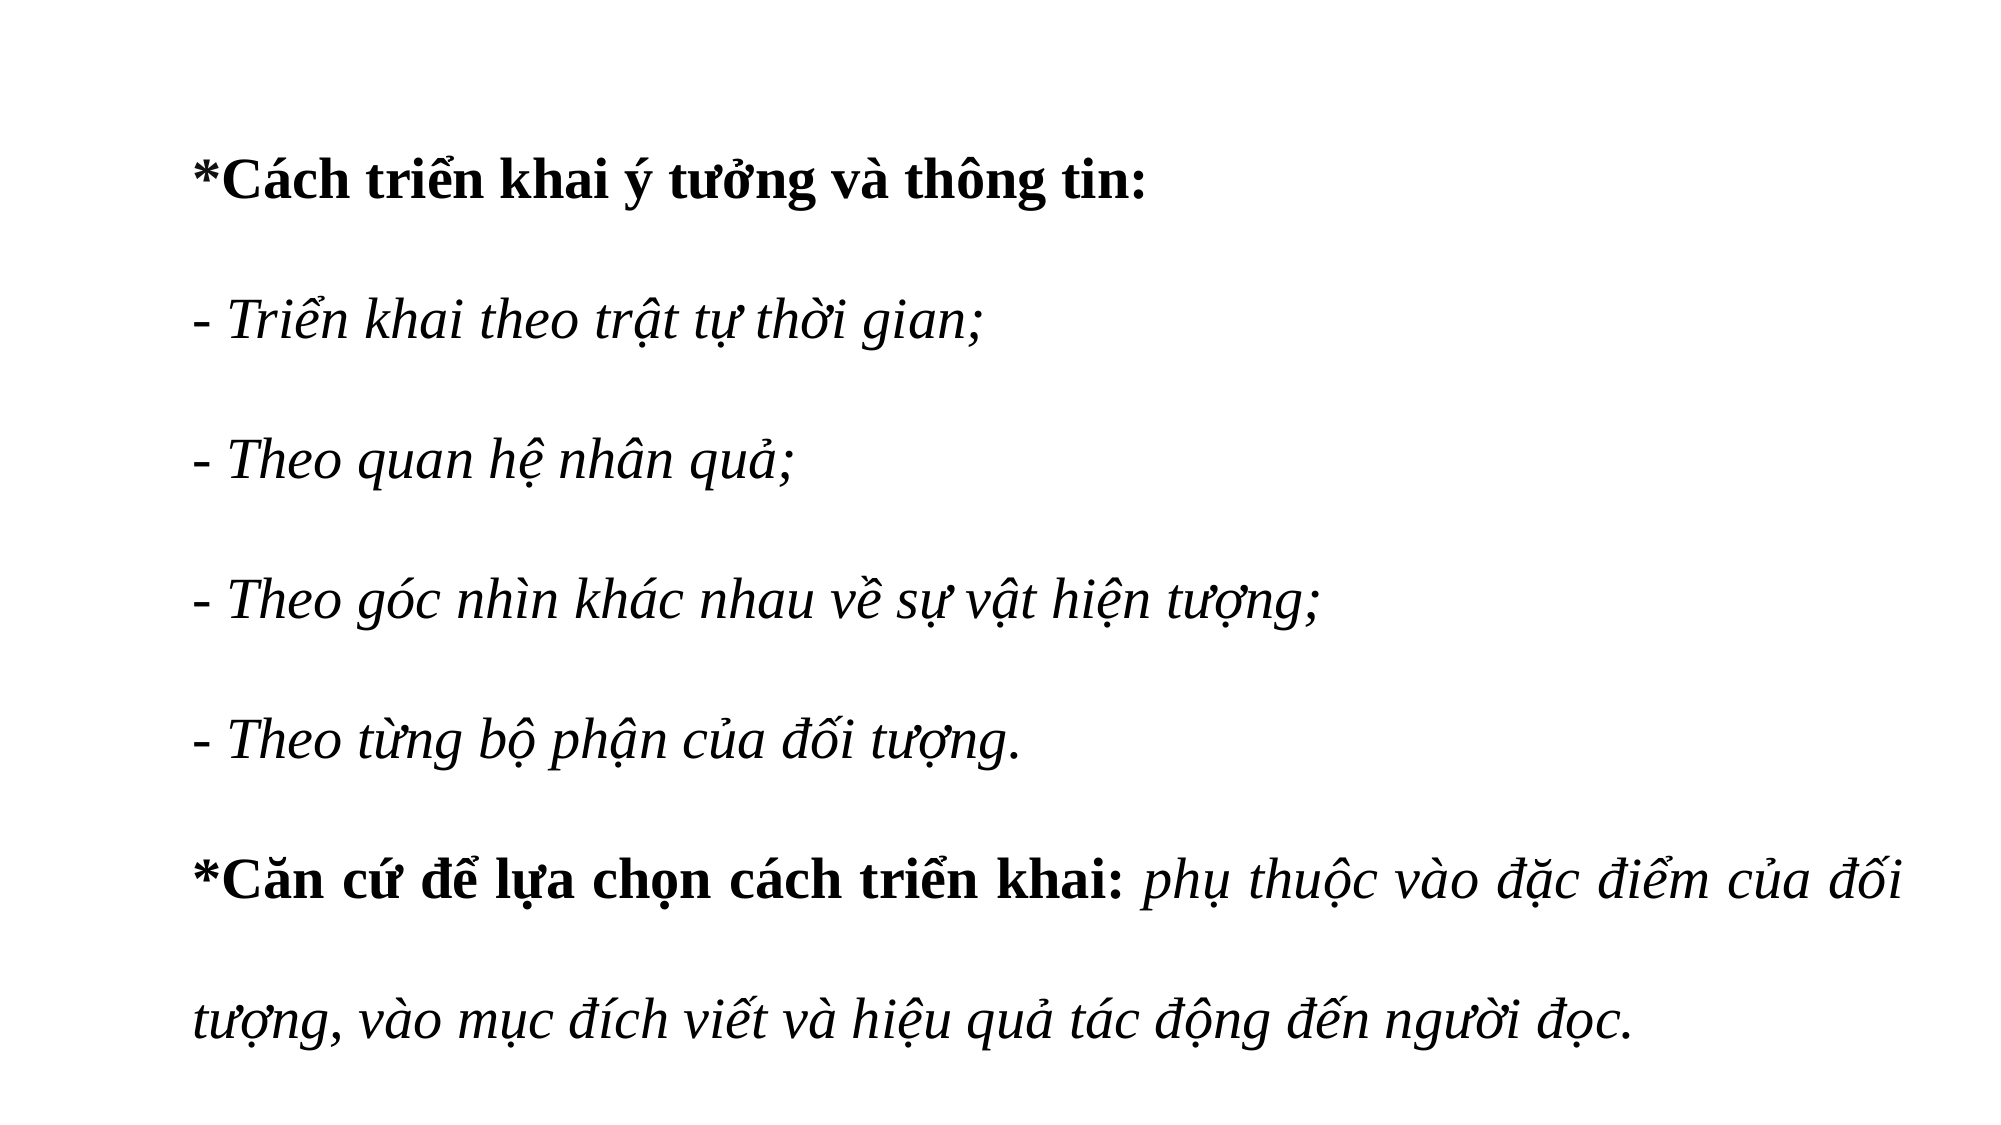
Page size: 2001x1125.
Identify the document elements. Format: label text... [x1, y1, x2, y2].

text_box *Cách triển khai ý tưởng và thông tin: - Triển khai theo trật tự thời gian; - Theo quan hệ nhân quả; - Theo góc nhìn khác nhau về sự vật hiện tượng; - Theo từng bộ phận của đối tượng. *Căn cứ để lựa chọn cách triển khai: phụ thuộc vào đặc điểm của đối tượng, vào mục đích viết và hiệu quả tác động đến người đọc. [177, 63, 1919, 1058]
